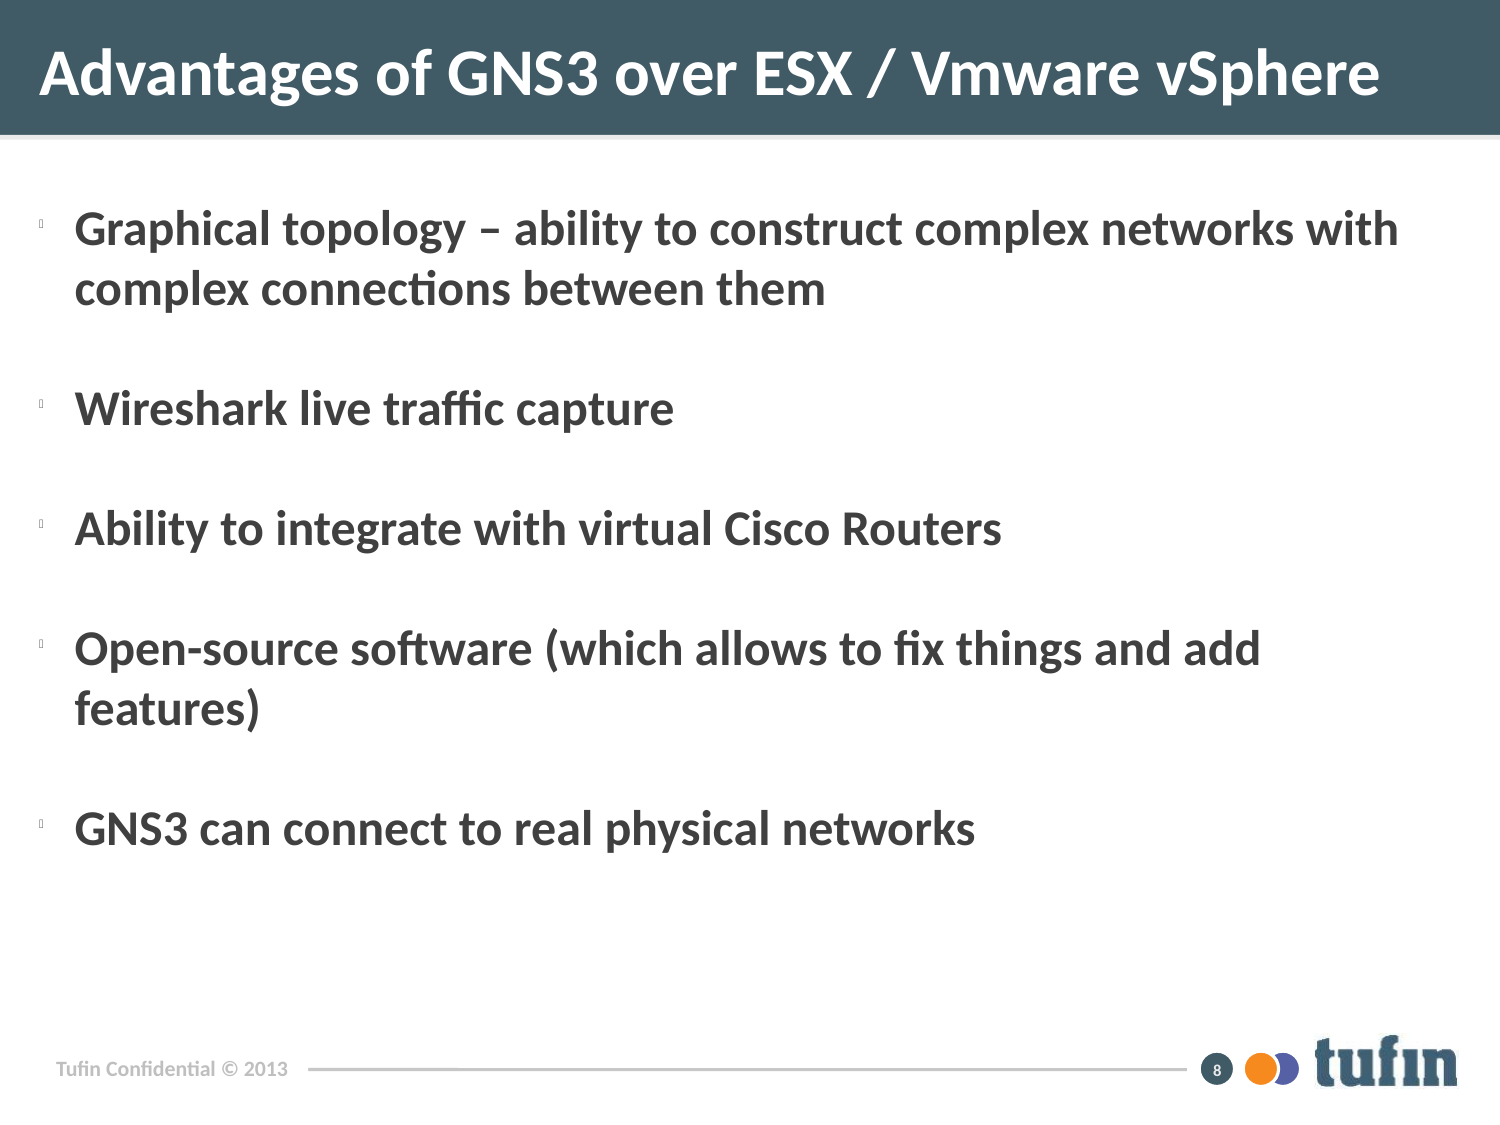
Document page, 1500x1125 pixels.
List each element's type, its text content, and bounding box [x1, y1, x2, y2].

text_box <number> [1186, 1056, 1249, 1083]
text_box Advantages of GNS3 over ESX / Vmware vSphere [24, 28, 1459, 109]
text_box Graphical topology – ability to construct complex networks with complex connections between them Wireshark live traffic capture Ability to integrate with virtual Cisco Routers Open-source software (which allows to fix things and add features) GNS3 can connect to real physical networks [24, 187, 1459, 1025]
picture [1314, 1033, 1460, 1089]
